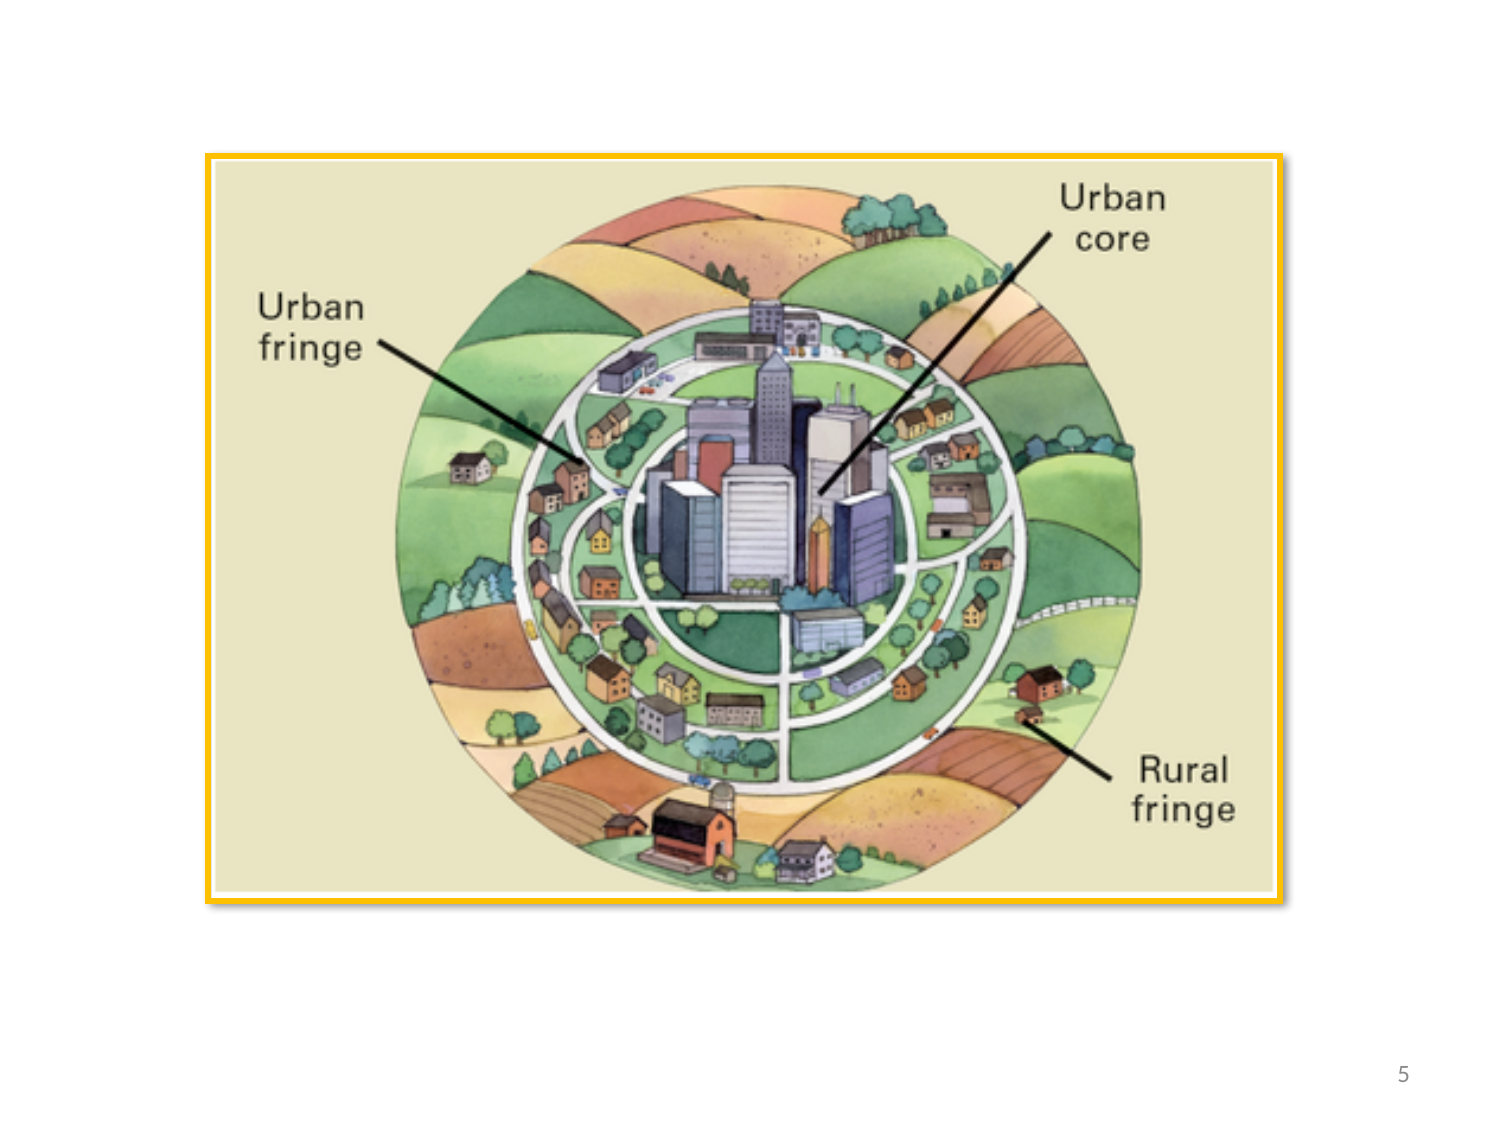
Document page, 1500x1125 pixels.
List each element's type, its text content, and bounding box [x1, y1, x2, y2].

slide_number 5 [1074, 1042, 1425, 1103]
picture [211, 158, 1278, 898]
